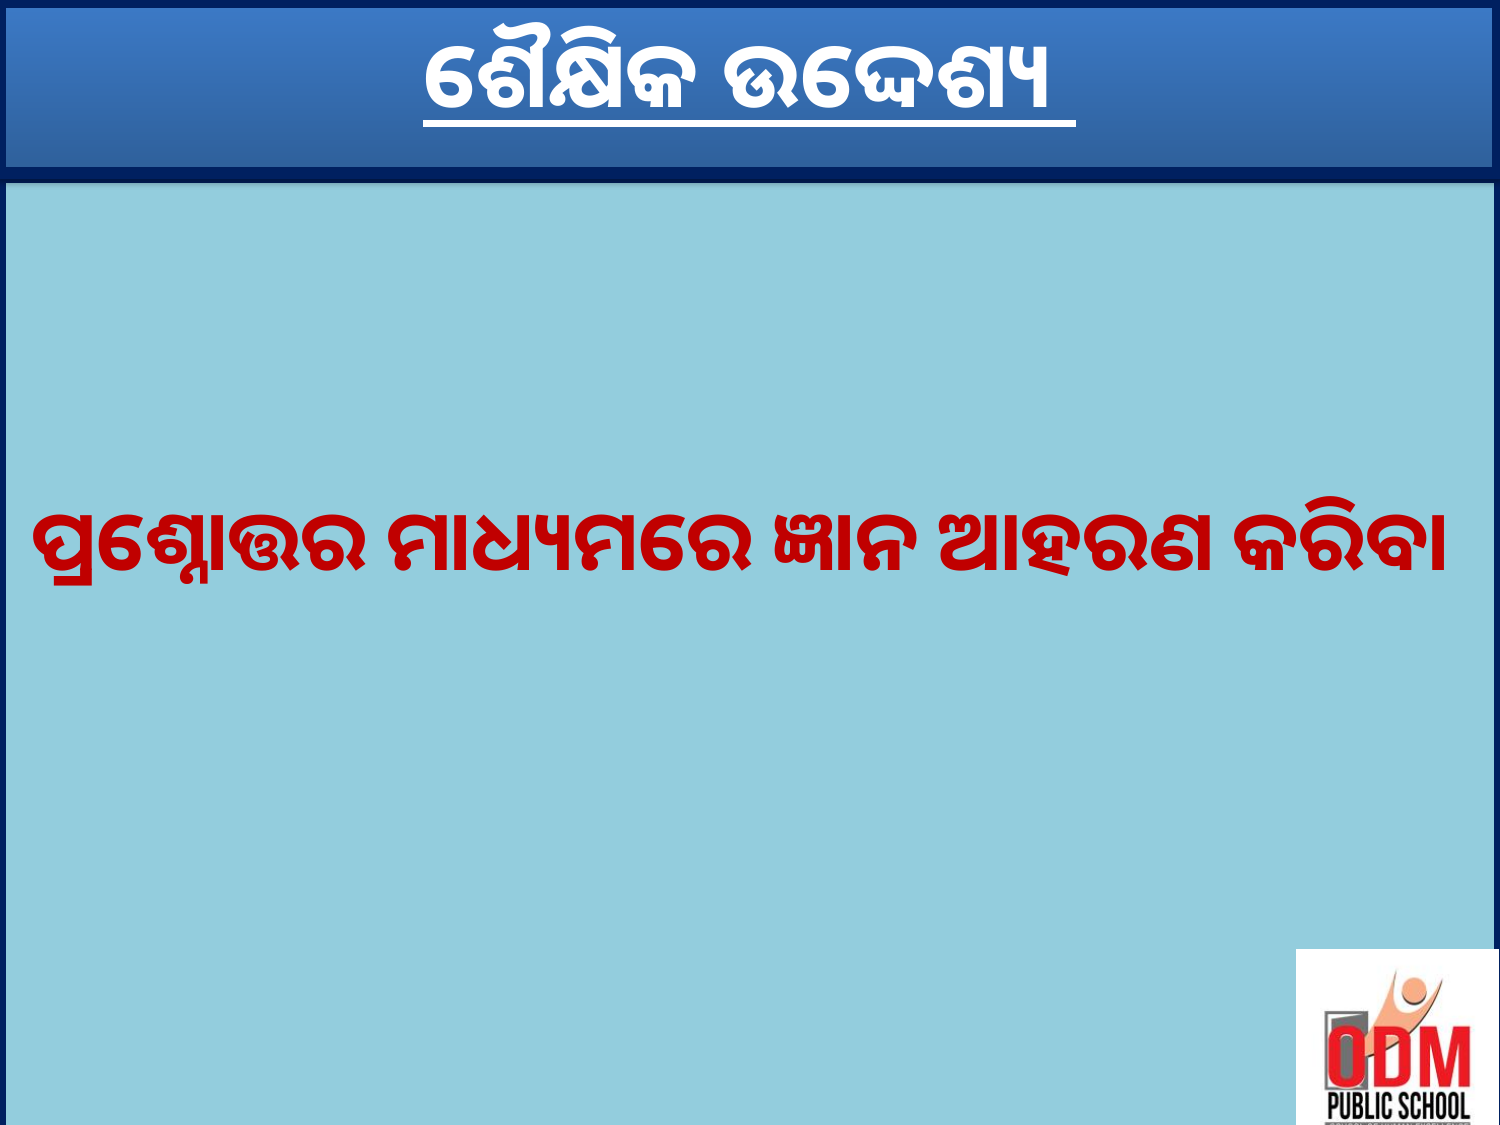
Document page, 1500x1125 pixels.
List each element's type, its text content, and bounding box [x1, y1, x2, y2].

picture [1295, 949, 1499, 1125]
text_box ପ୍ରଶ୍ନୋତ୍ତର ମାଧ୍ୟମରେ ଜ୍ଞାନ ଆହରଣ କରିବା [0, 181, 1500, 1125]
text_box ଶୈକ୍ଷିକ ଉଦ୍ଦେଶ୍ୟ [0, 1, 1499, 173]
